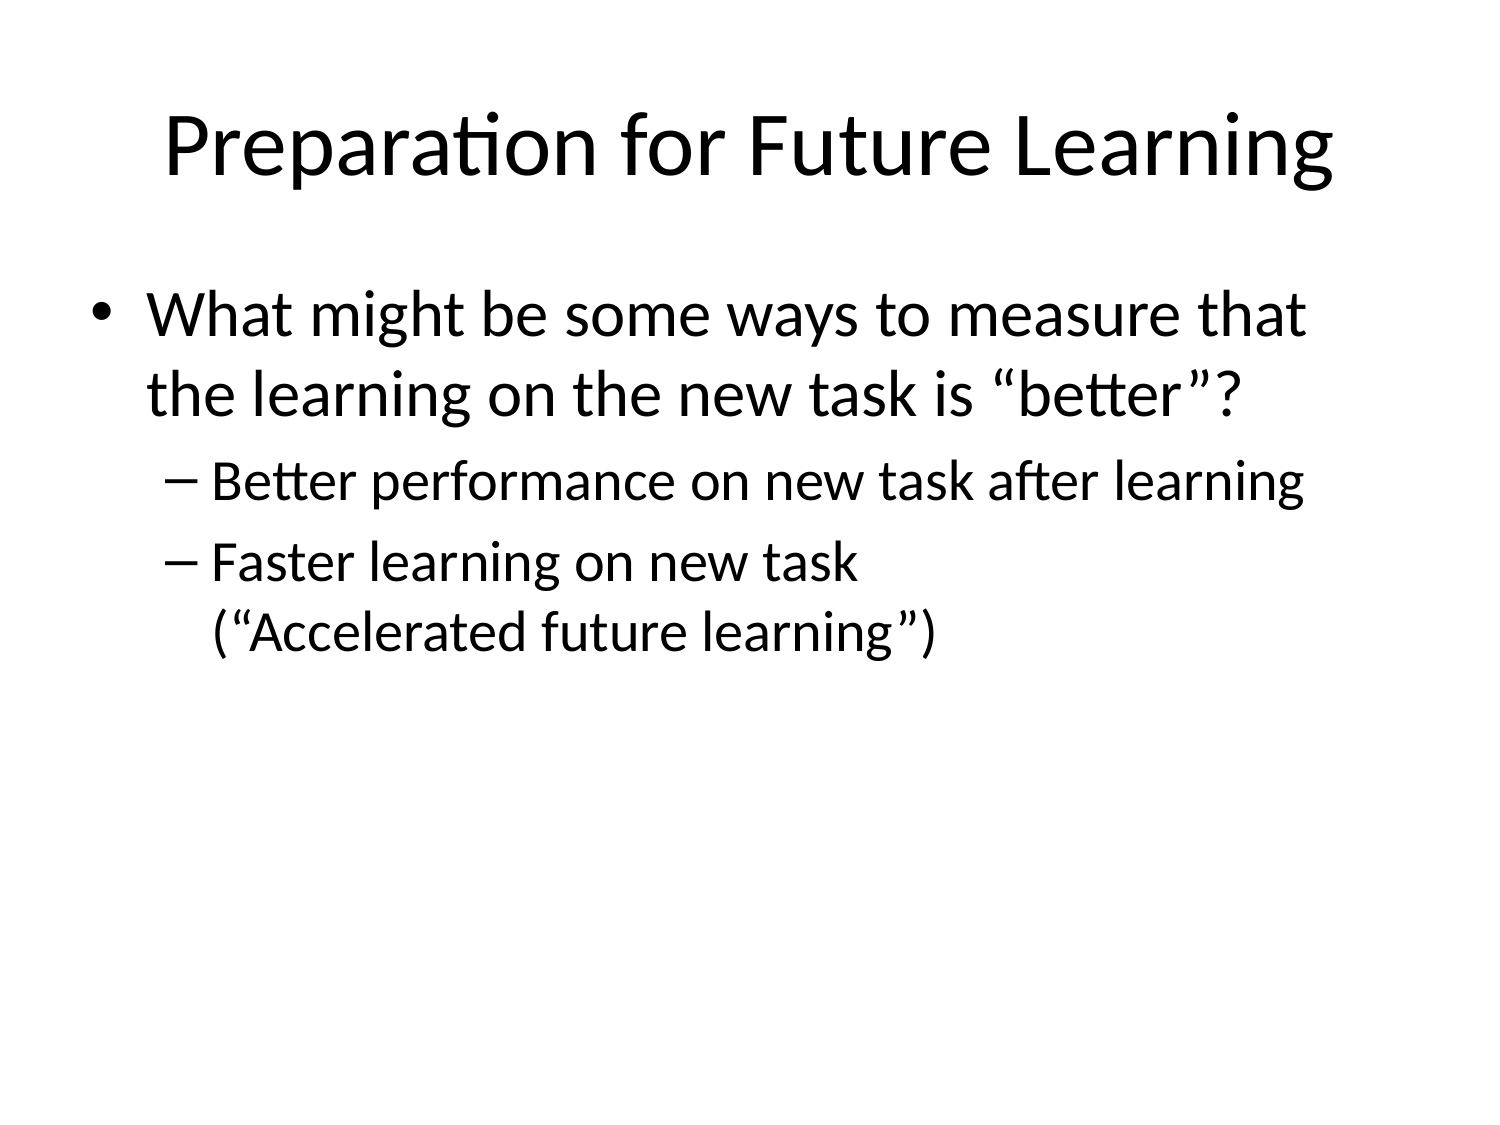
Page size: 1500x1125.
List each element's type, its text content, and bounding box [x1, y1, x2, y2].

title Preparation for Future Learning [75, 45, 1425, 233]
list What might be some ways to measure that the learning on the new task is “better”? Better performance on new task after learning Faster learning on new task (“Accelerated future learning”) [75, 262, 1425, 1005]
